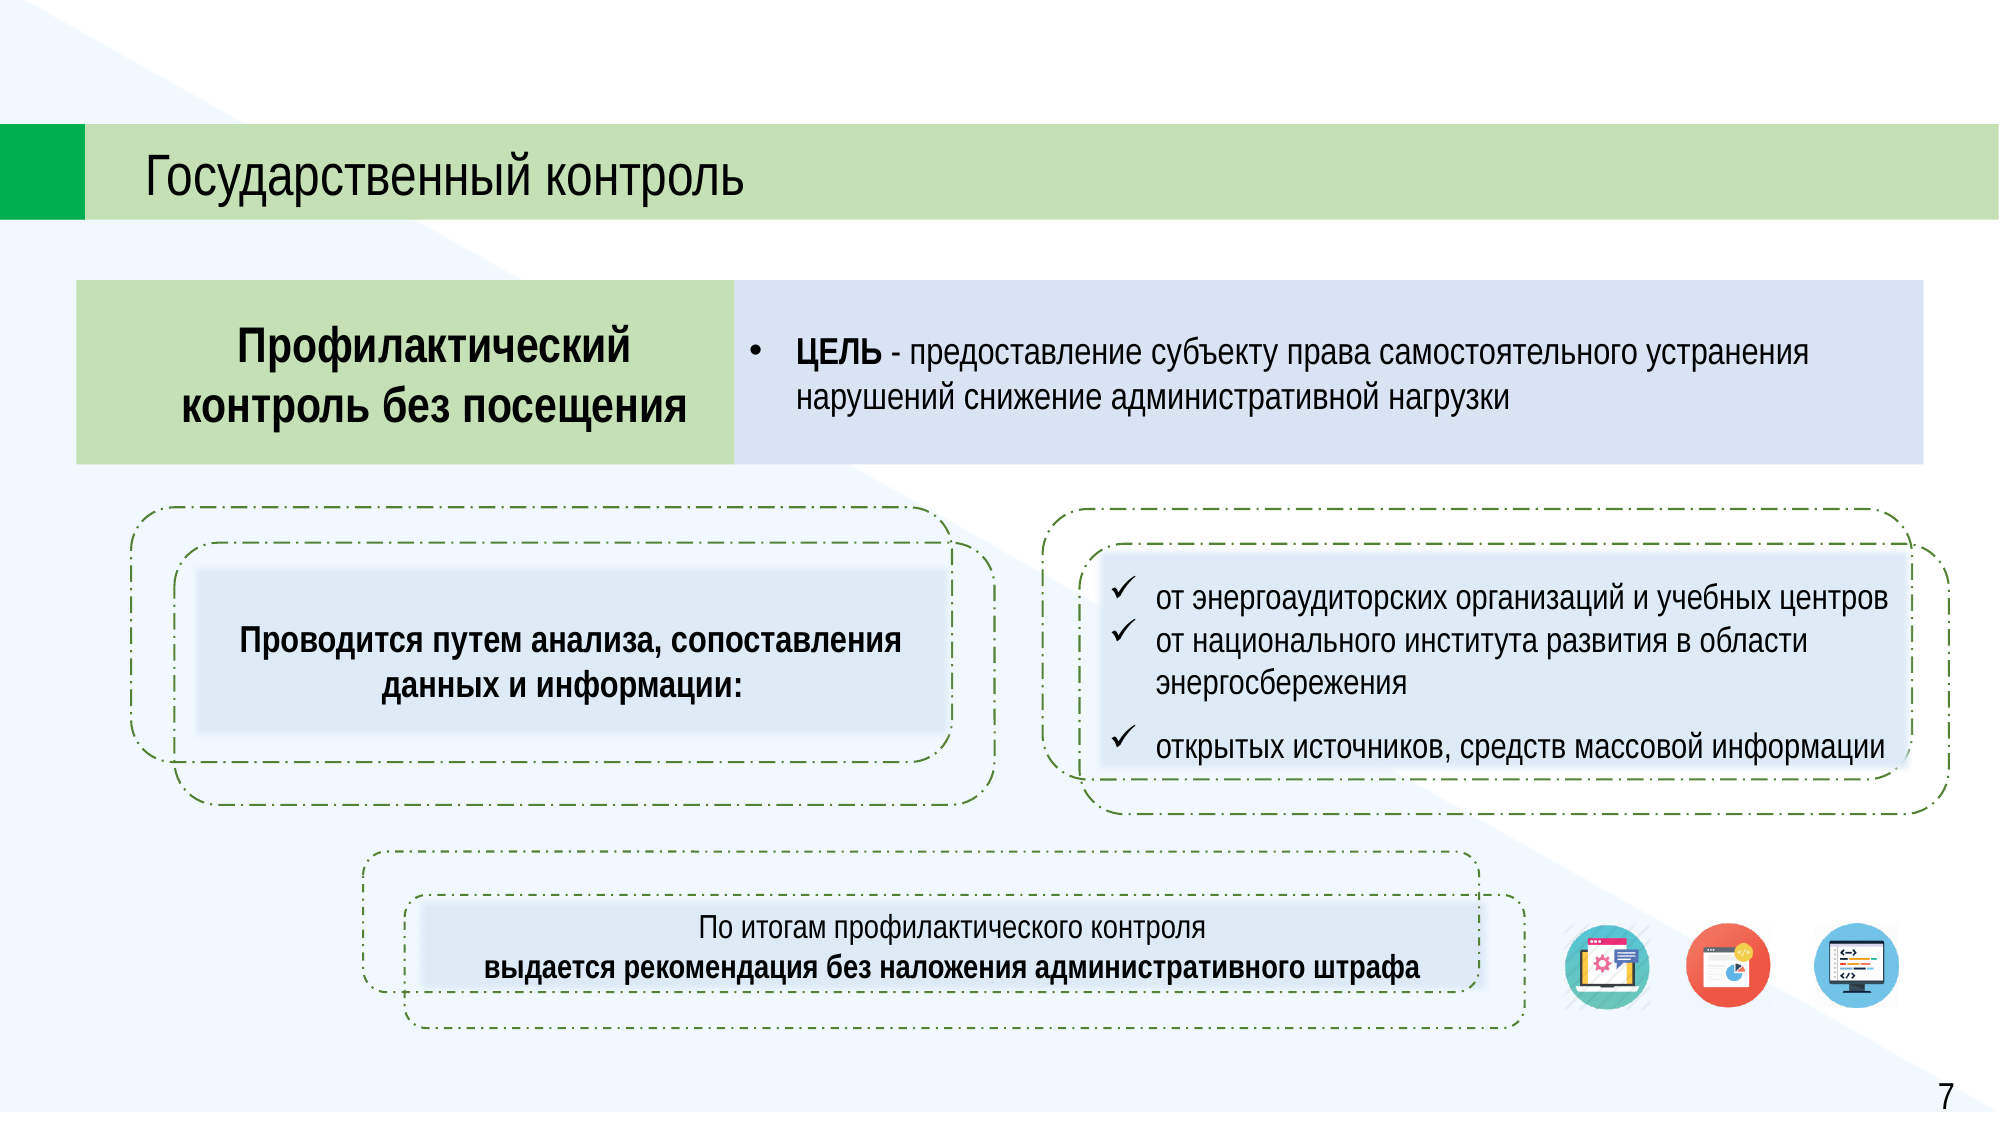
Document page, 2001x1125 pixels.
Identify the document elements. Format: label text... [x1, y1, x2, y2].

text_box 7 [1892, 1064, 2000, 1125]
picture [0, 0, 1999, 1112]
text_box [131, 507, 995, 805]
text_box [1042, 509, 1949, 815]
